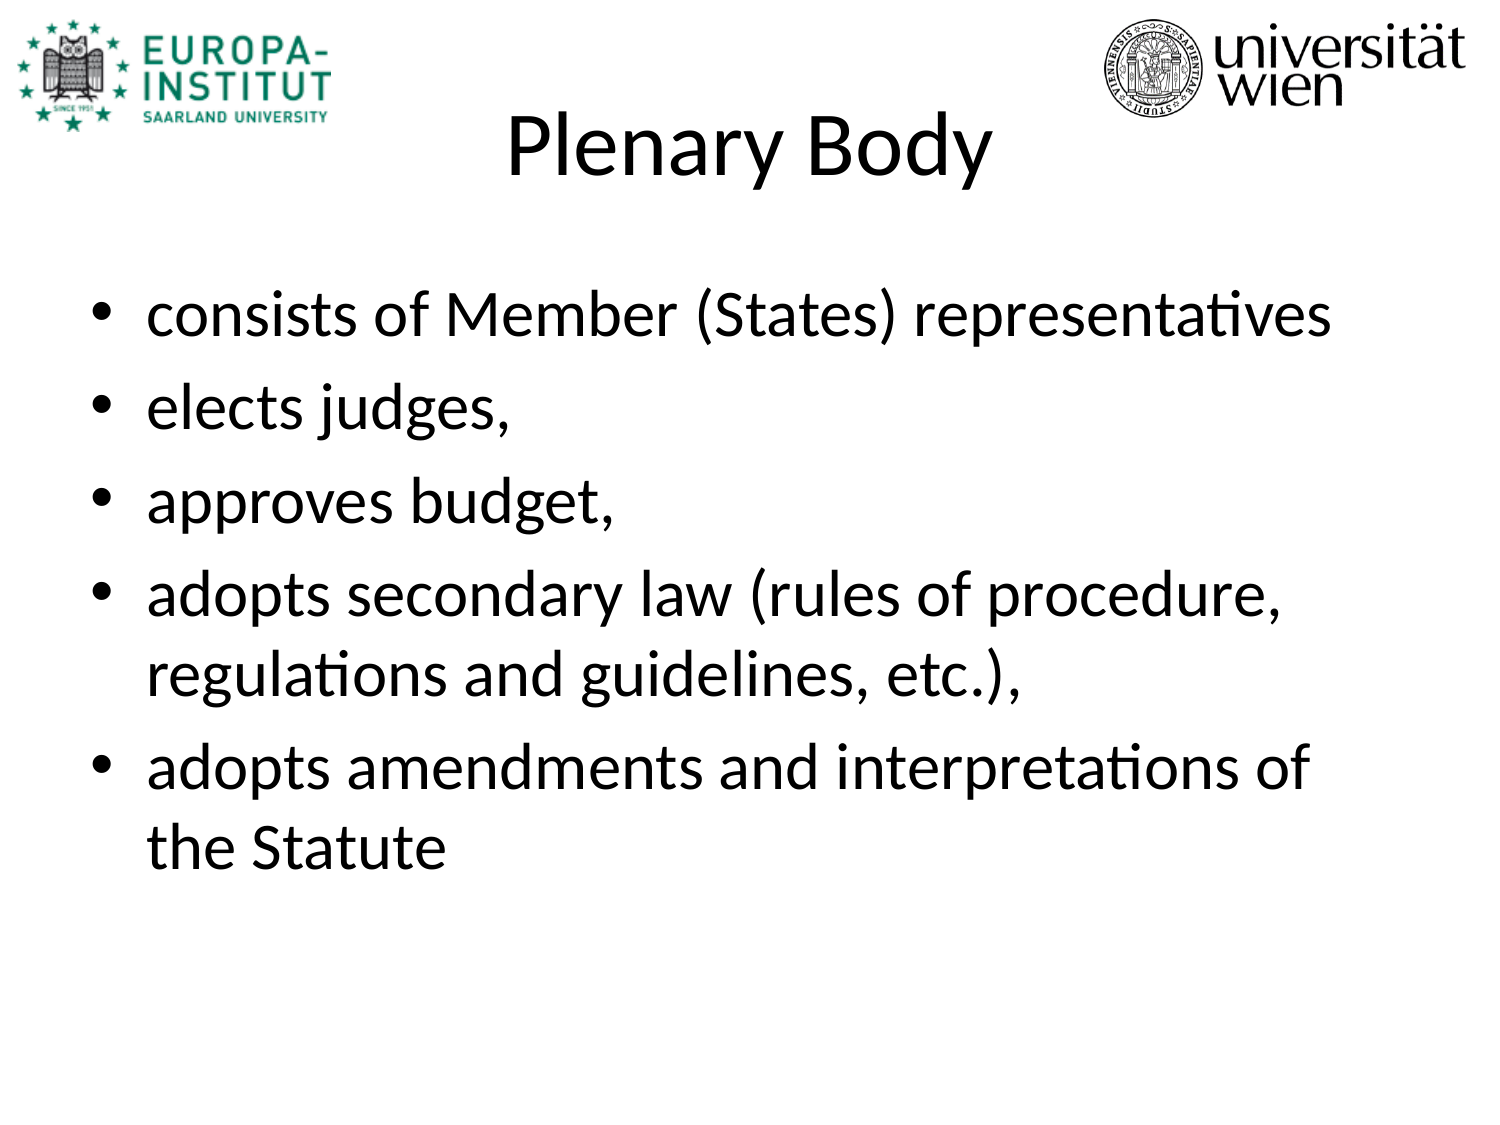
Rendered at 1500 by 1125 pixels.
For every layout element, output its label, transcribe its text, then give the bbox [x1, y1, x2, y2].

list consists of Member (States) representatives elects judges, approves budget, adopts secondary law (rules of procedure, regulations and guidelines, etc.), adopts amendments and interpretations of the Statute [75, 262, 1425, 1005]
picture [17, 19, 331, 132]
picture [1104, 19, 1467, 119]
title Plenary Body [75, 45, 1425, 233]
